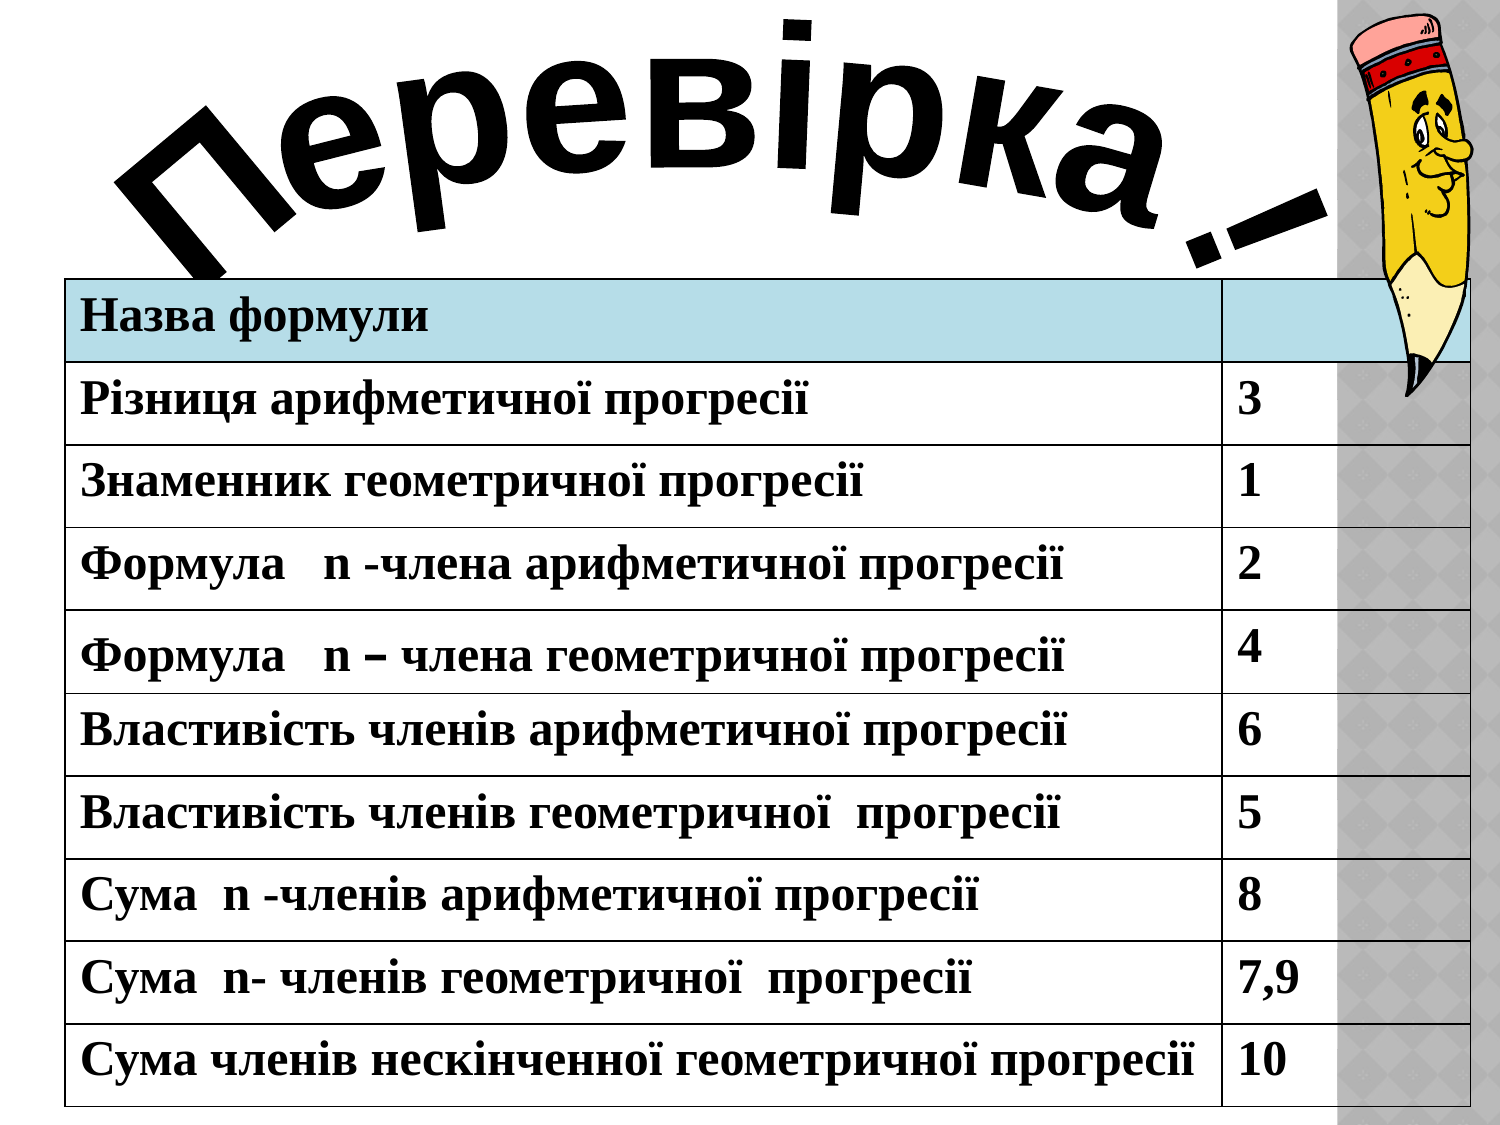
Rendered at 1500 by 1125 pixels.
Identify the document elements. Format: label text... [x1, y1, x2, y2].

table_cell 1 [1223, 446, 1470, 527]
table_cell 6 [1223, 694, 1470, 775]
table_cell 2 [1223, 528, 1470, 609]
table_header Назва формули [66, 280, 1221, 361]
table_cell Різниця арифметичної прогресії [66, 363, 1221, 444]
table_cell Властивість членів геометричної прогресії [66, 777, 1221, 858]
table_header [1223, 280, 1322, 361]
table_cell Властивість членів арифметичної прогресії [66, 694, 1221, 775]
table_cell Сума n- членів геометричної прогресії [66, 942, 1221, 1023]
table_cell 3 [1223, 363, 1470, 444]
table_cell 8 [1223, 860, 1470, 940]
table_cell Сума членів нескінченної геометричної прогресії [66, 1025, 1221, 1106]
picture [1328, 7, 1478, 396]
table_cell 5 [1223, 777, 1470, 858]
table_cell 10 [1223, 1025, 1470, 1106]
table_cell Формула n -члена арифметичної прогресії [66, 528, 1221, 609]
table_cell Знаменник геометричної прогресії [66, 446, 1221, 527]
table_cell Сума n -членів арифметичної прогресії [66, 860, 1221, 940]
table_cell 7,9 [1223, 942, 1470, 1023]
table_cell 4 [1223, 611, 1470, 693]
table_cell Формула n – члена геометричної прогресії [66, 611, 1221, 693]
